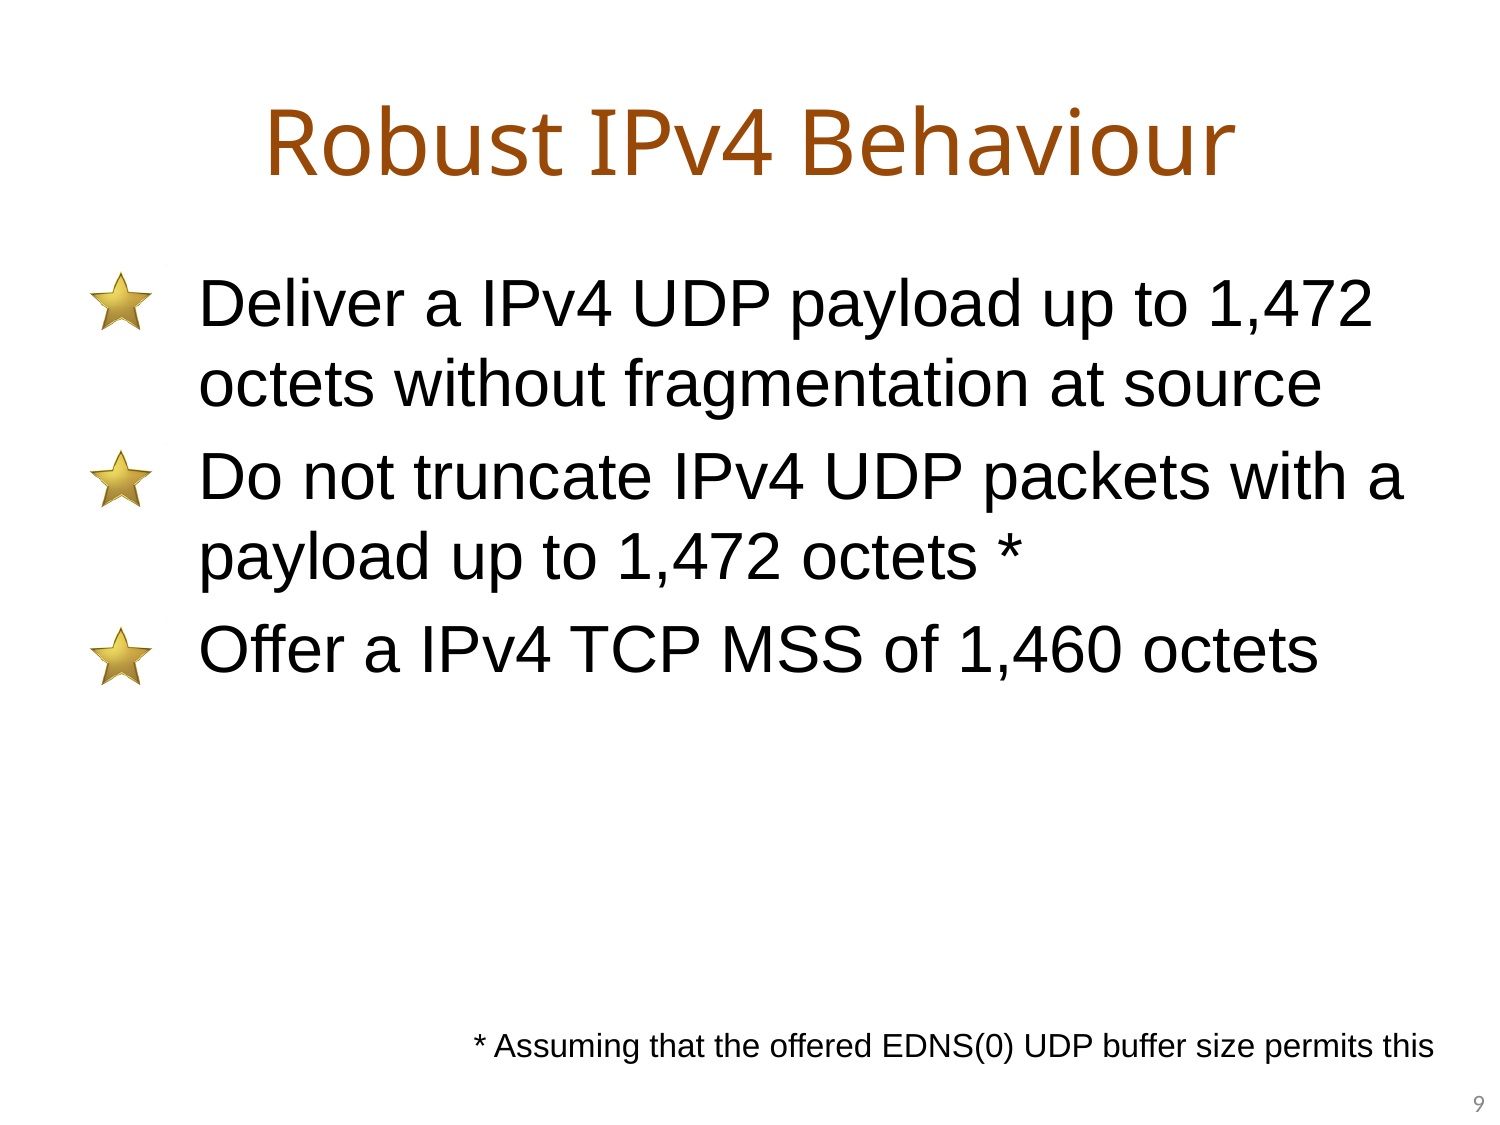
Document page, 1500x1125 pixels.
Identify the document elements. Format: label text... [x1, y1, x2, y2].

title Robust IPv4 Behaviour [43, 45, 1457, 233]
picture [74, 265, 167, 335]
slide_number 9 [1149, 1072, 1500, 1125]
text_box * Assuming that the offered EDNS(0) UDP buffer size permits this [458, 1017, 1452, 1072]
list Deliver a IPv4 UDP payload up to 1,472 octets without fragmentation at source Do not truncate IPv4 UDP packets with a payload up to 1,472 octets * Offer a IPv4 TCP MSS of 1,460 octets [183, 251, 1457, 1017]
picture [74, 620, 167, 690]
picture [74, 443, 167, 513]
